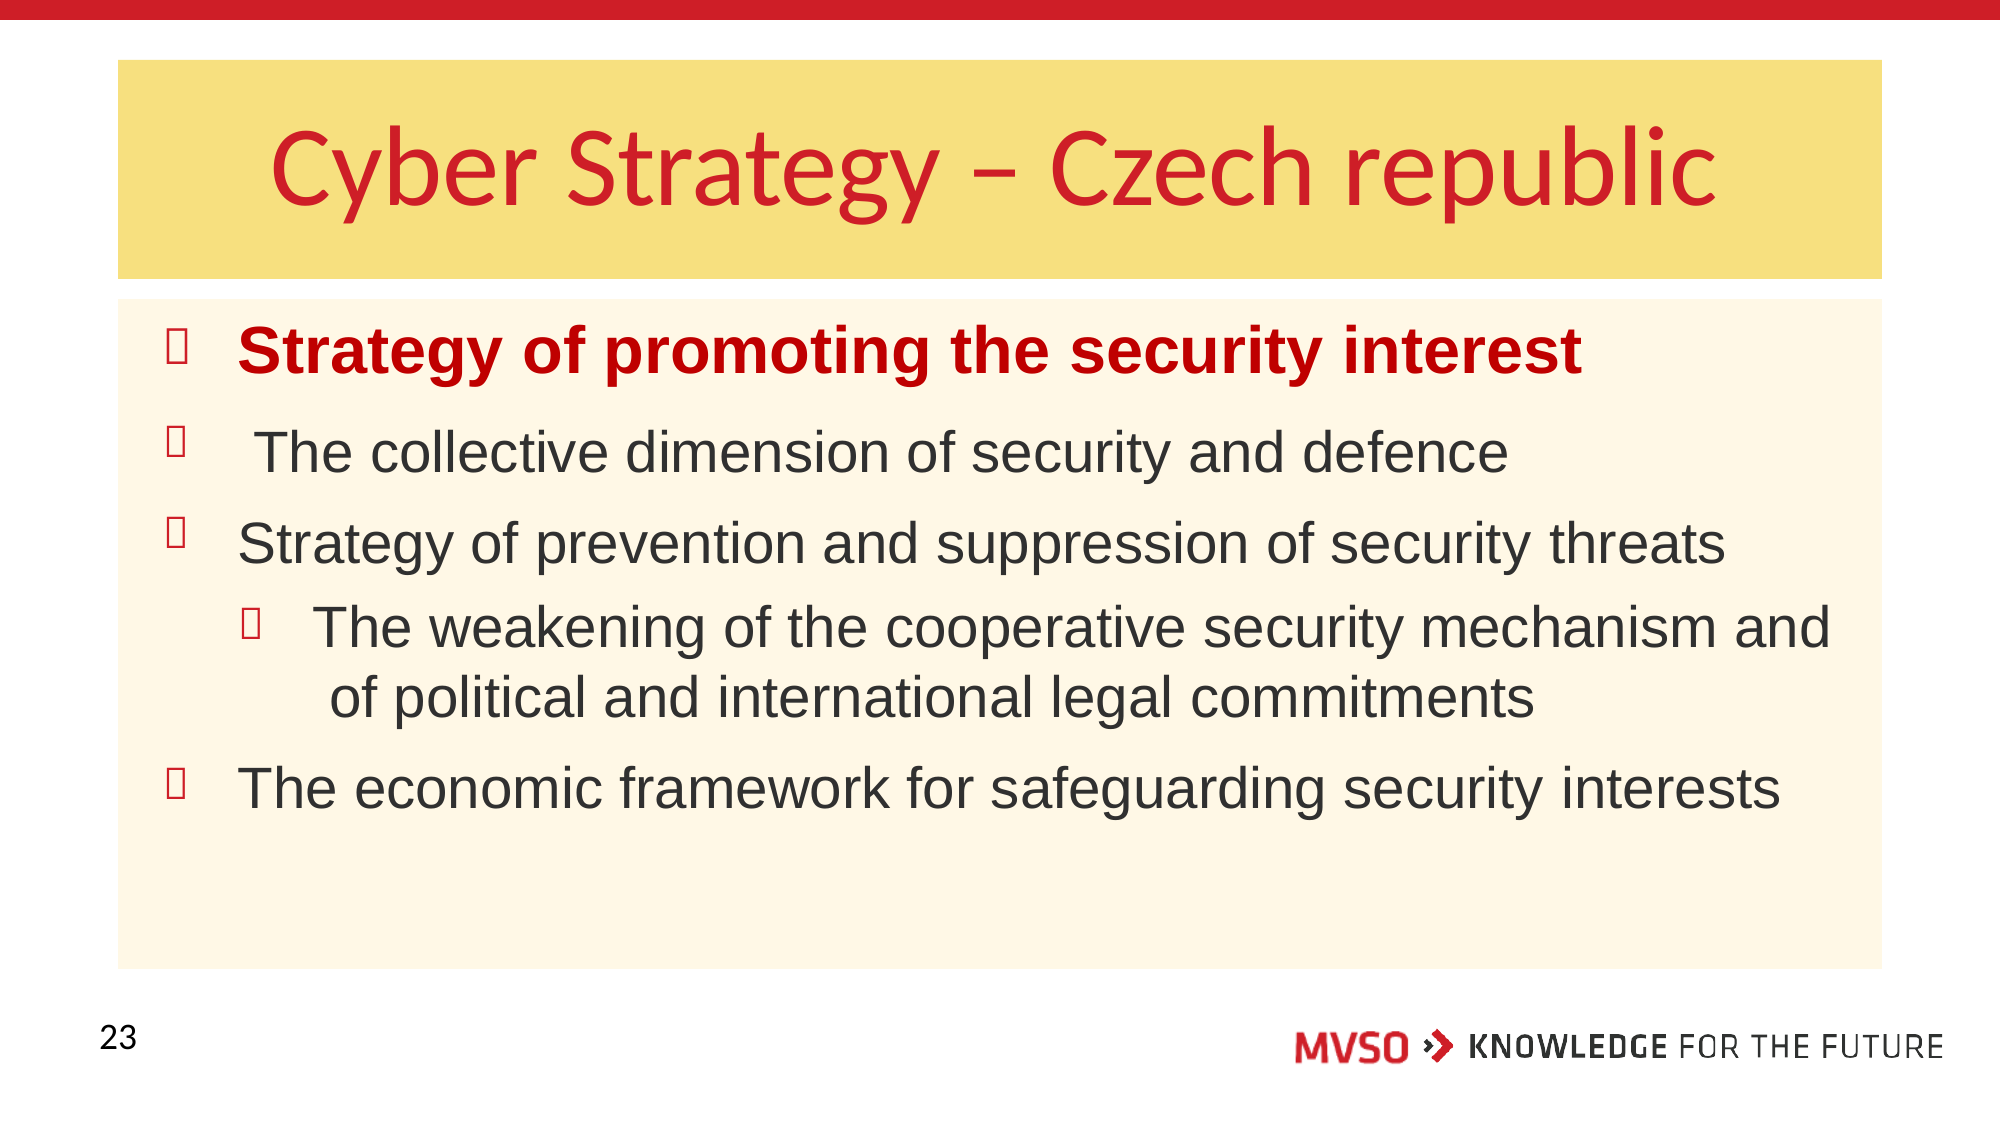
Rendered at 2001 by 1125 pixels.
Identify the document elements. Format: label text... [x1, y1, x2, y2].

picture [1842, 1034, 1858, 1058]
picture [1680, 1034, 1694, 1058]
picture [1631, 1034, 1647, 1058]
picture [1795, 1034, 1809, 1058]
picture [1906, 1034, 1924, 1058]
title Cyber Strategy – Czech republic [118, 59, 1882, 279]
text_box The weakening of the cooperative security mechanism and of political and international legal commitments The economic framework for safeguarding security interests [235, 587, 1837, 820]
picture [1722, 1034, 1739, 1058]
text_box   [160, 312, 205, 467]
picture [1516, 1034, 1533, 1058]
picture [1652, 1034, 1666, 1058]
text_box  [160, 502, 200, 558]
picture [1470, 1034, 1488, 1058]
slide_number 23 [92, 1019, 144, 1125]
text_box  [160, 753, 200, 809]
picture [1928, 1034, 1943, 1058]
picture [1590, 1034, 1604, 1058]
text_box [118, 299, 1882, 969]
picture [1883, 1034, 1900, 1058]
picture [1423, 1028, 1454, 1063]
picture [1609, 1034, 1626, 1058]
picture [1699, 1034, 1716, 1058]
text_box Strategy of promoting the security interest The collective dimension of security and defence Strategy of prevention and suppression of security threats [235, 281, 1733, 575]
picture [1537, 1034, 1568, 1058]
picture [1823, 1034, 1837, 1058]
text_box [1287, 1015, 1422, 1071]
picture [1492, 1034, 1511, 1058]
